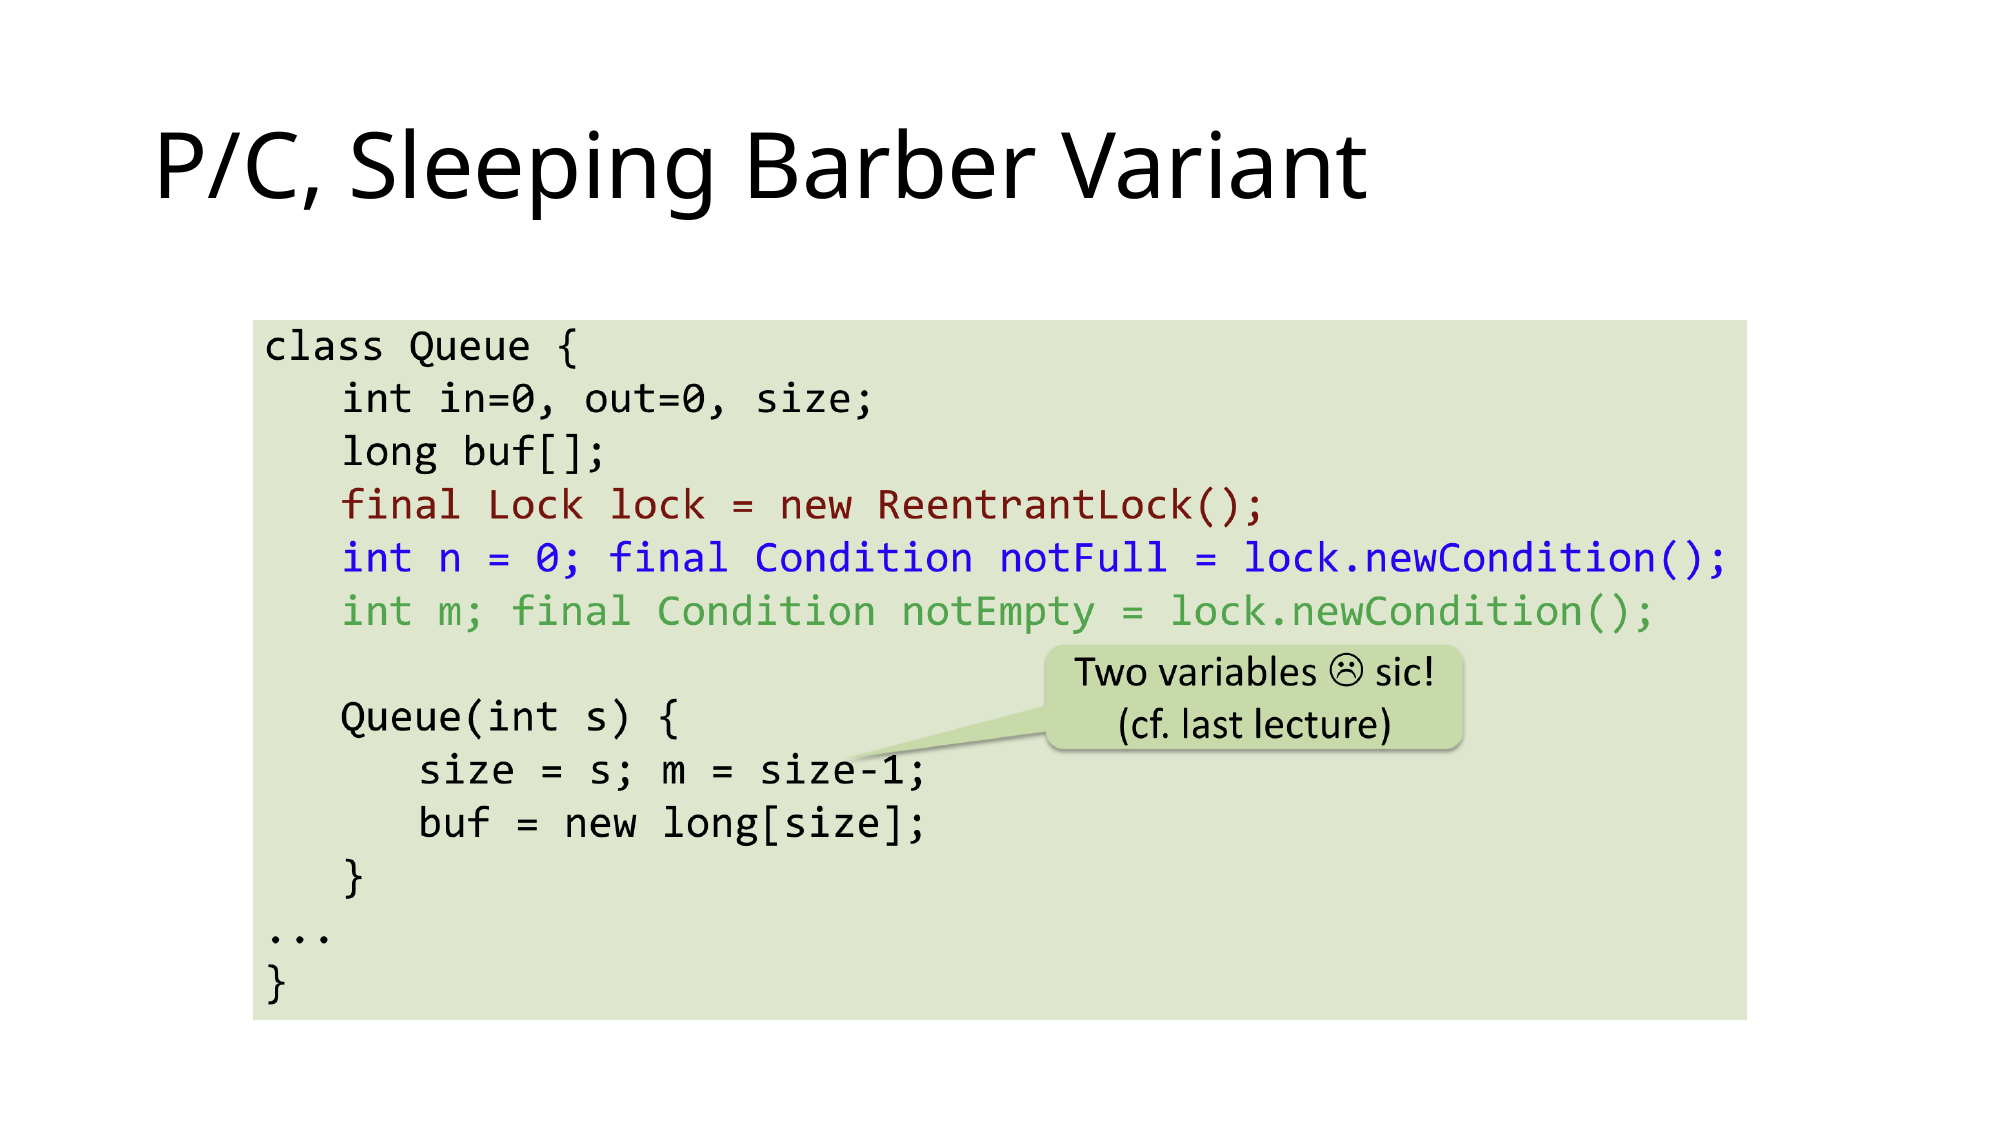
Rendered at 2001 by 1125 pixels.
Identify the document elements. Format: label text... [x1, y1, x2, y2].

picture [253, 320, 1747, 1020]
title P/C, Sleeping Barber Variant [137, 59, 1863, 278]
